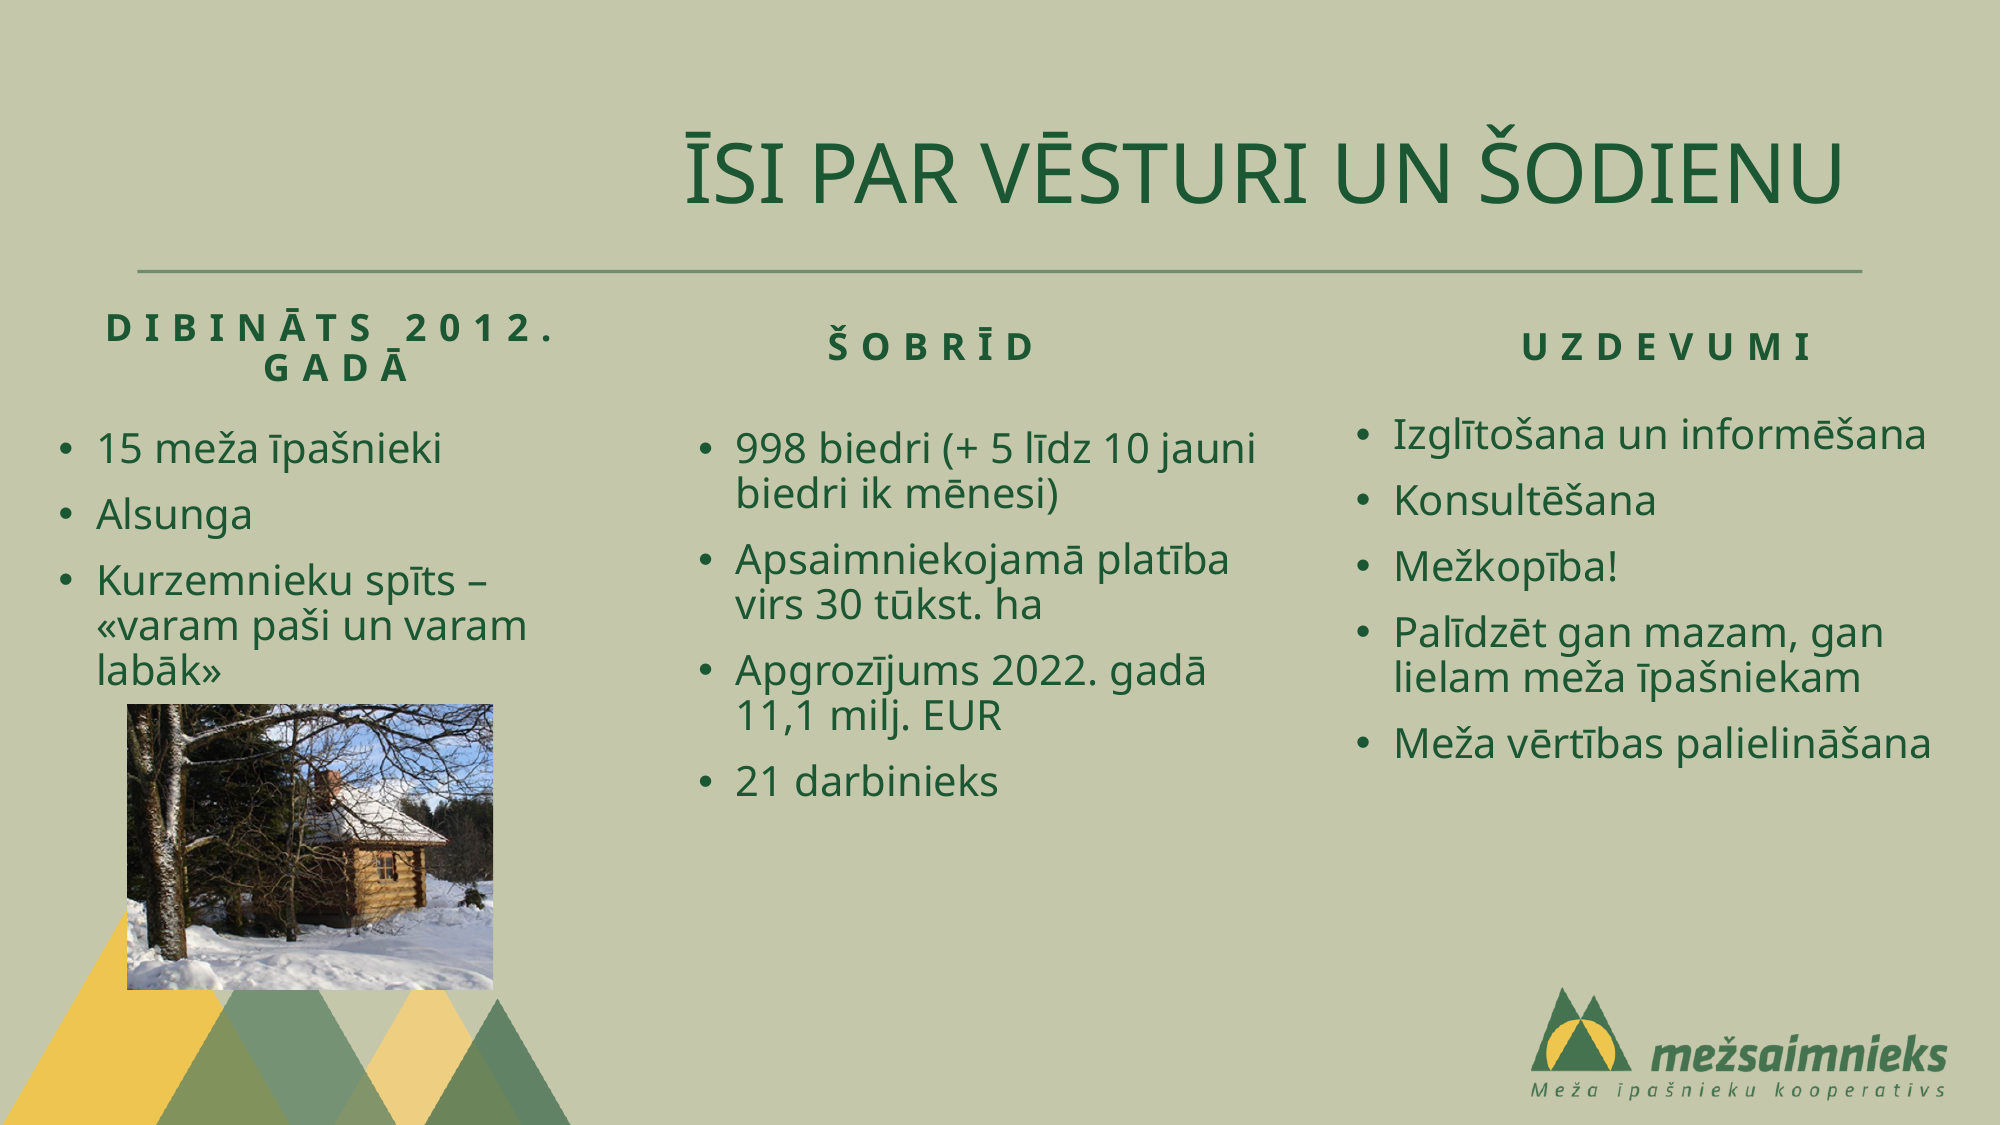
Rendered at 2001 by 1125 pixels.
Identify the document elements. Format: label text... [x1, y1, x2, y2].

list 998 biedri (+ 5 līdz 10 jauni biedri ik mēnesi) Apsaimniekojamā platība virs 30 tūkst. ha Apgrozījums 2022. gadā 11,1 milj. EUR 21 darbinieks [683, 420, 1317, 1036]
picture [0, 0, 2000, 1125]
list Izglītošana un informēšana Konsultēšana Mežkopība! Palīdzēt gan mazam, gan lielam meža īpašniekam Meža vērtības palielināšana [1340, 406, 1957, 1022]
title ĪSI PAR VĒSTURI un šodienu [137, 109, 1863, 244]
list 15 meža īpašnieki Alsunga Kurzemnieku spīts – «varam paši un varam labāk» [43, 420, 660, 1036]
list Dibināts 2012. gadā [72, 301, 598, 398]
list Uzdevumi [1402, 294, 1928, 377]
list šobrīd [667, 294, 1193, 377]
